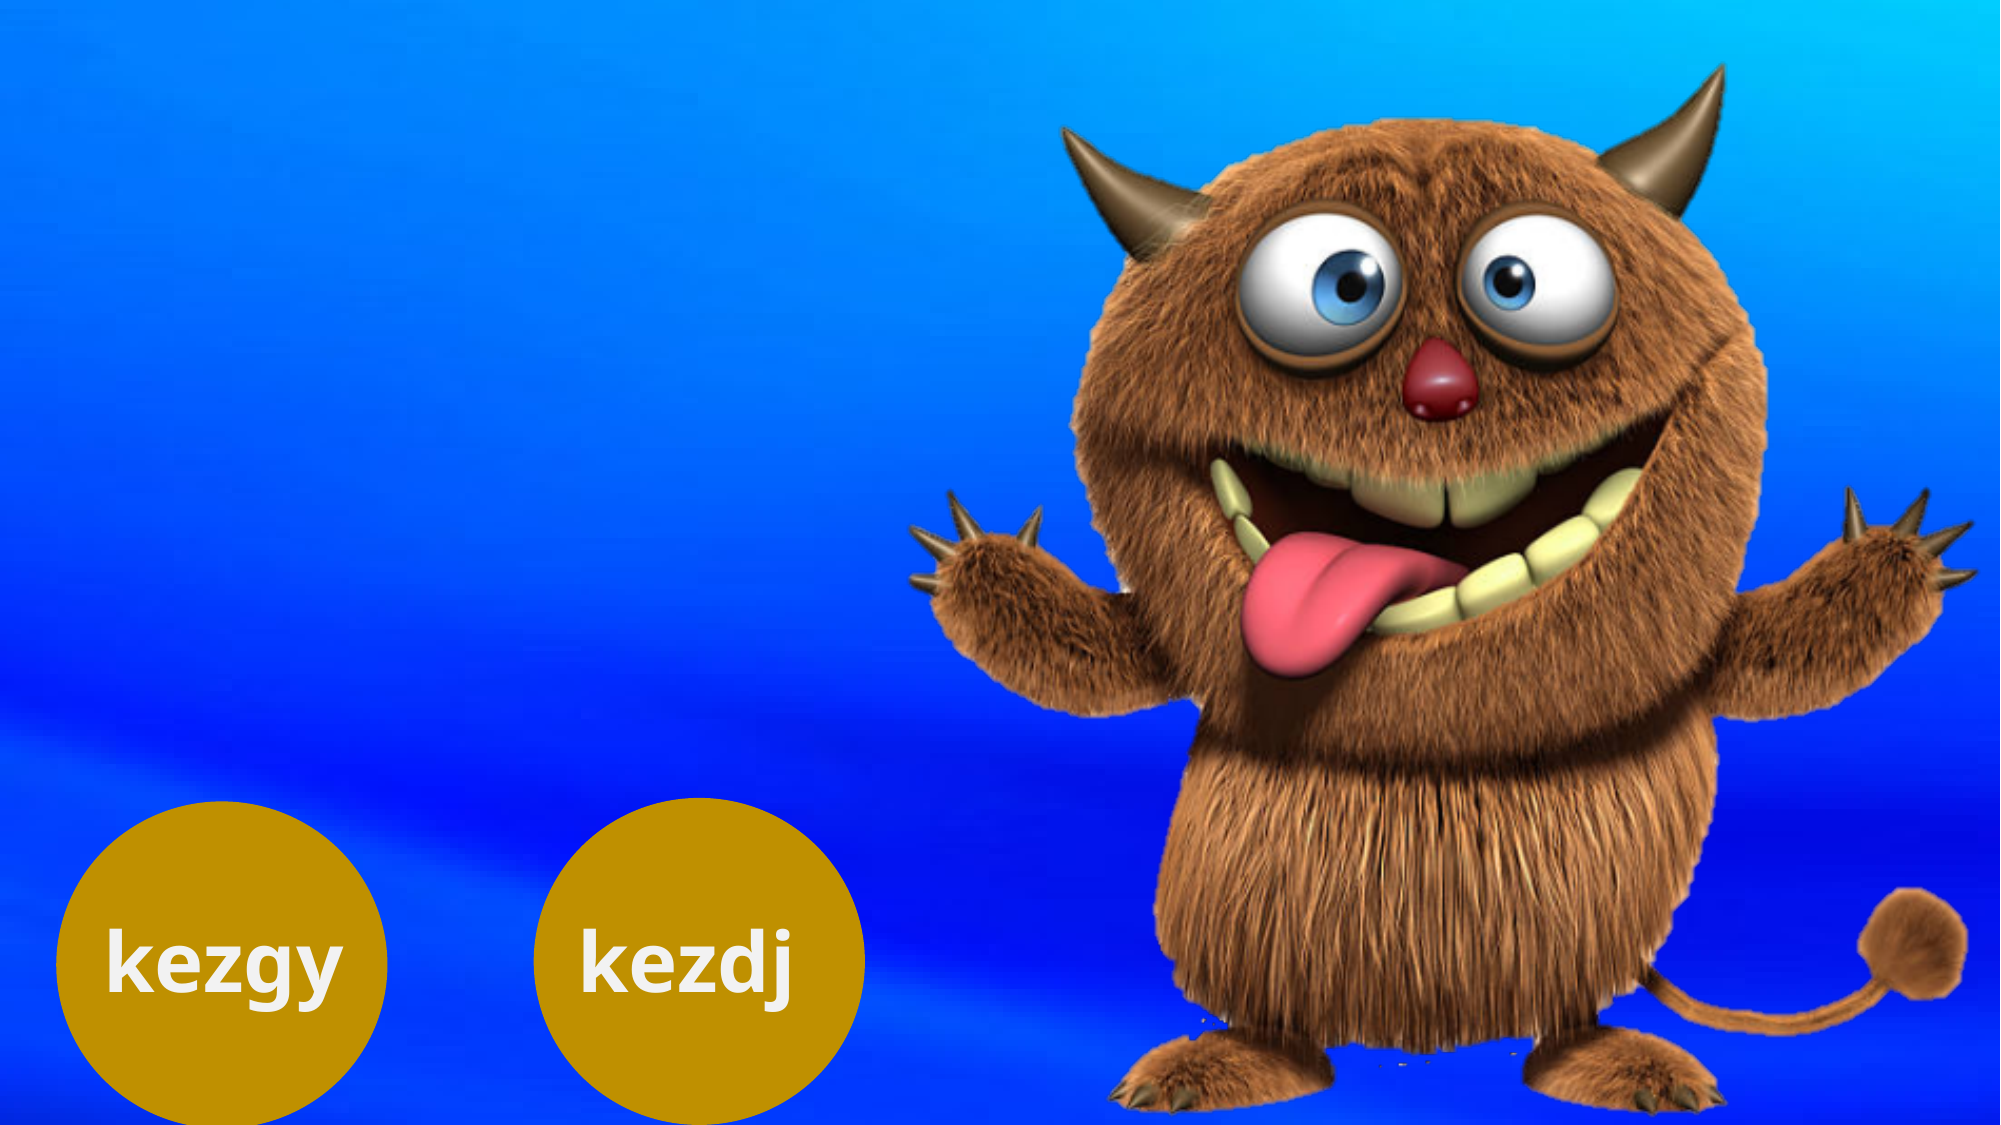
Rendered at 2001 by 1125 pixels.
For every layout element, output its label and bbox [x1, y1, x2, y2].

text_box [533, 797, 865, 1125]
text_box [56, 801, 388, 1125]
picture [0, 0, 2000, 1125]
